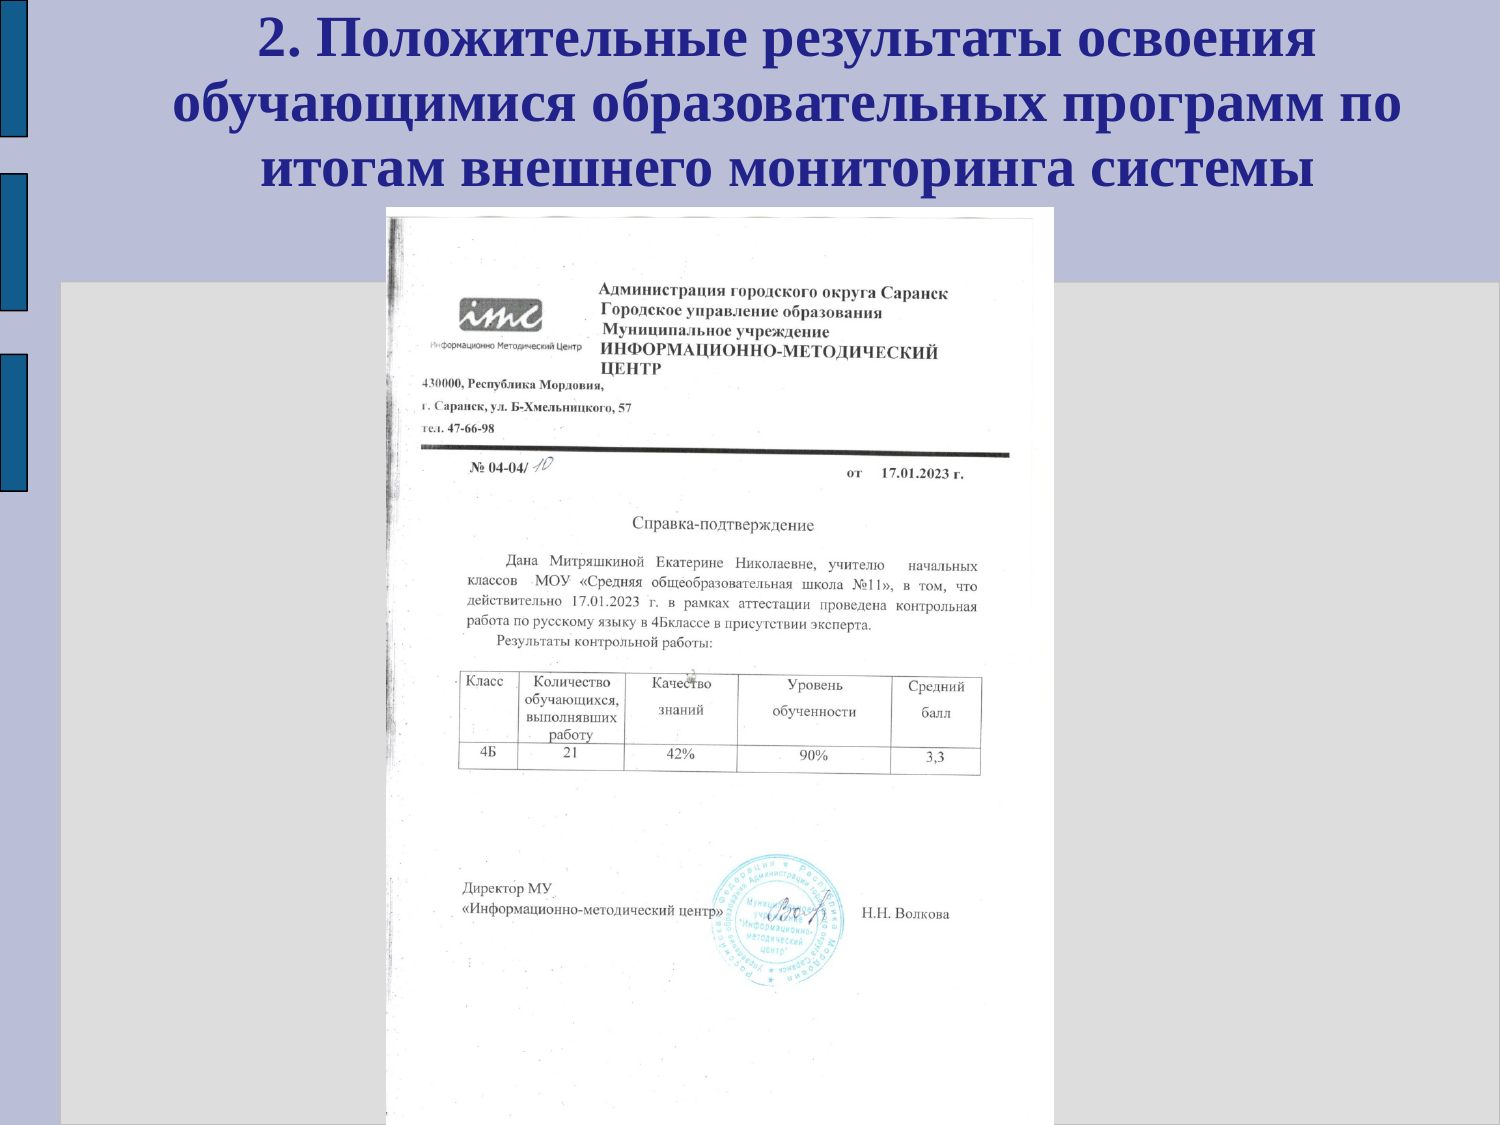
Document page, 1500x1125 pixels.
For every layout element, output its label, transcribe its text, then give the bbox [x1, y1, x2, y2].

picture [386, 207, 1054, 1125]
title 2. Положительные результаты освоения обучающимися образовательных программ по итогам внешнего мониторинга системы образования [109, 22, 1466, 247]
